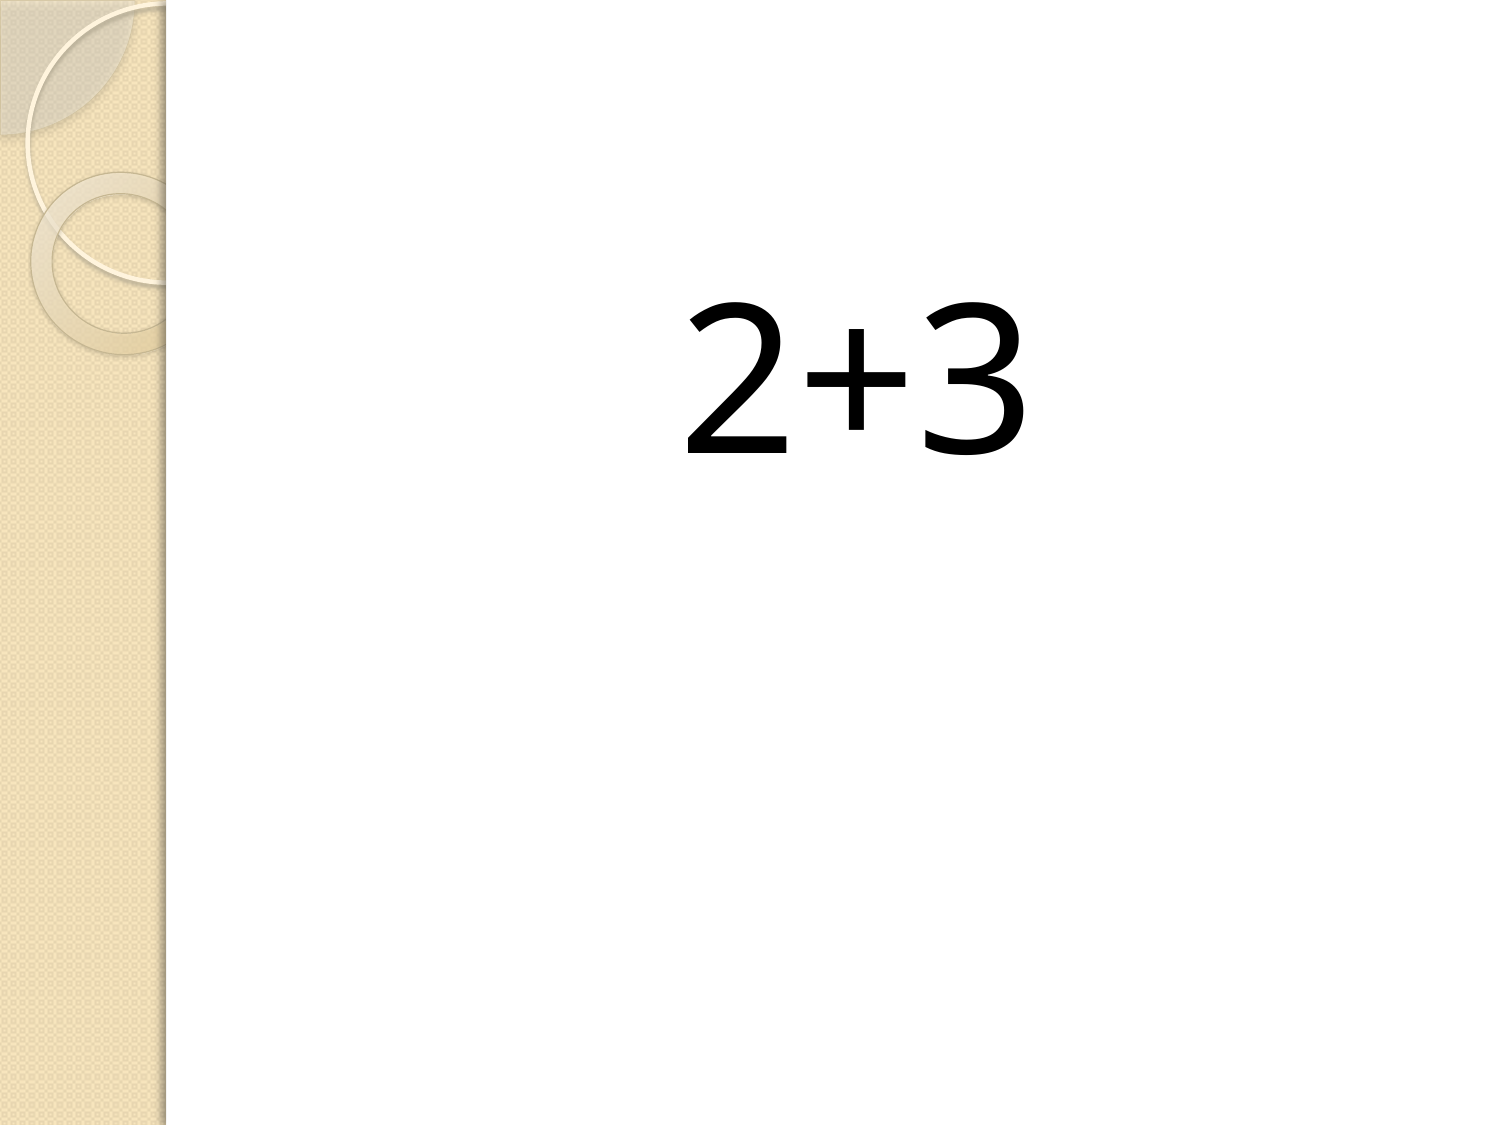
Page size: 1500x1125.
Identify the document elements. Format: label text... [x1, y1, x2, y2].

list 2+3 [235, 237, 1466, 1025]
